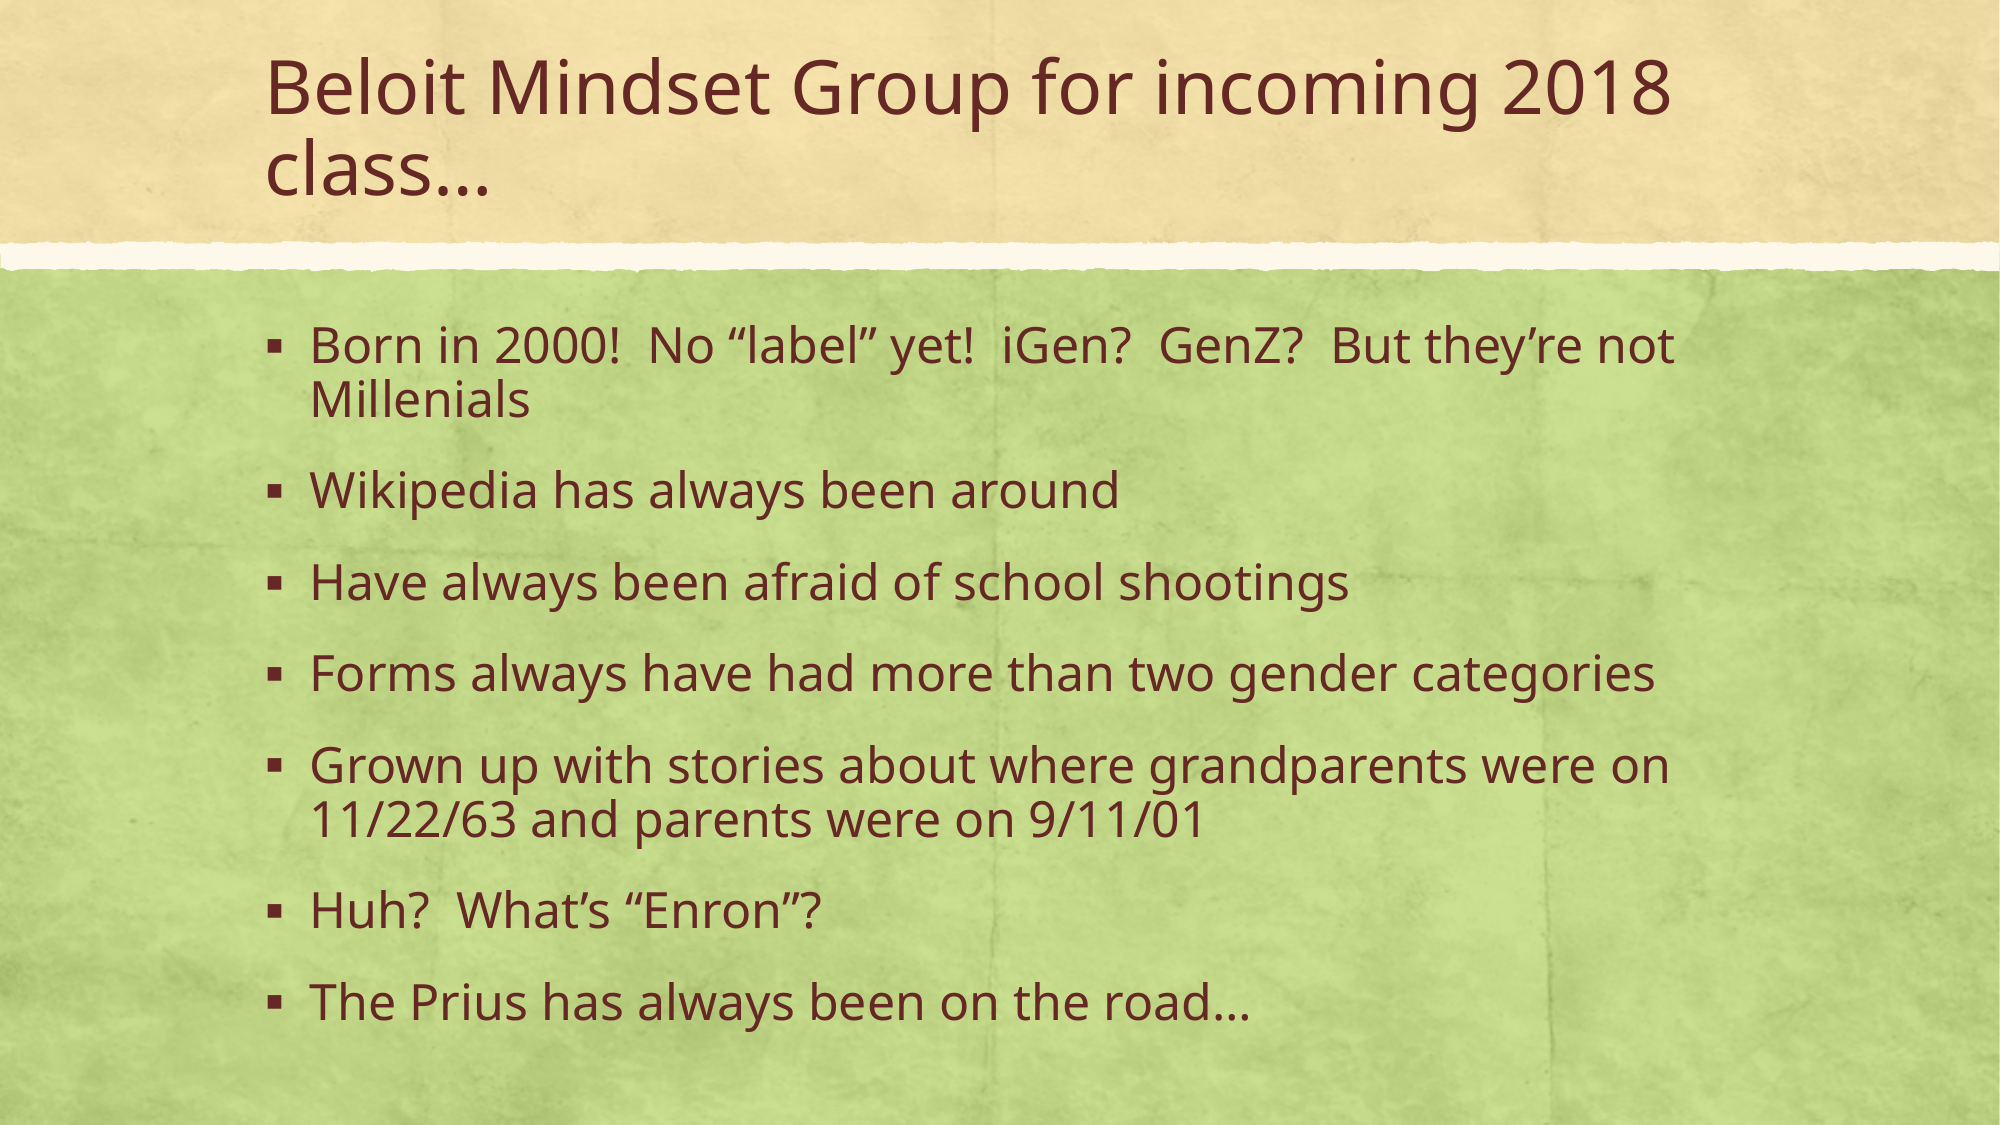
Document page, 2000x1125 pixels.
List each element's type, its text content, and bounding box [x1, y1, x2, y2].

title Beloit Mindset Group for incoming 2018 class… [249, 31, 1750, 219]
list Born in 2000! No “label” yet! iGen? GenZ? But they’re not Millenials Wikipedia has always been around Have always been afraid of school shootings Forms always have had more than two gender categories Grown up with stories about where grandparents were on 11/22/63 and parents were on 9/11/01 Huh? What’s “Enron”? The Prius has always been on the road… [249, 312, 1750, 1013]
